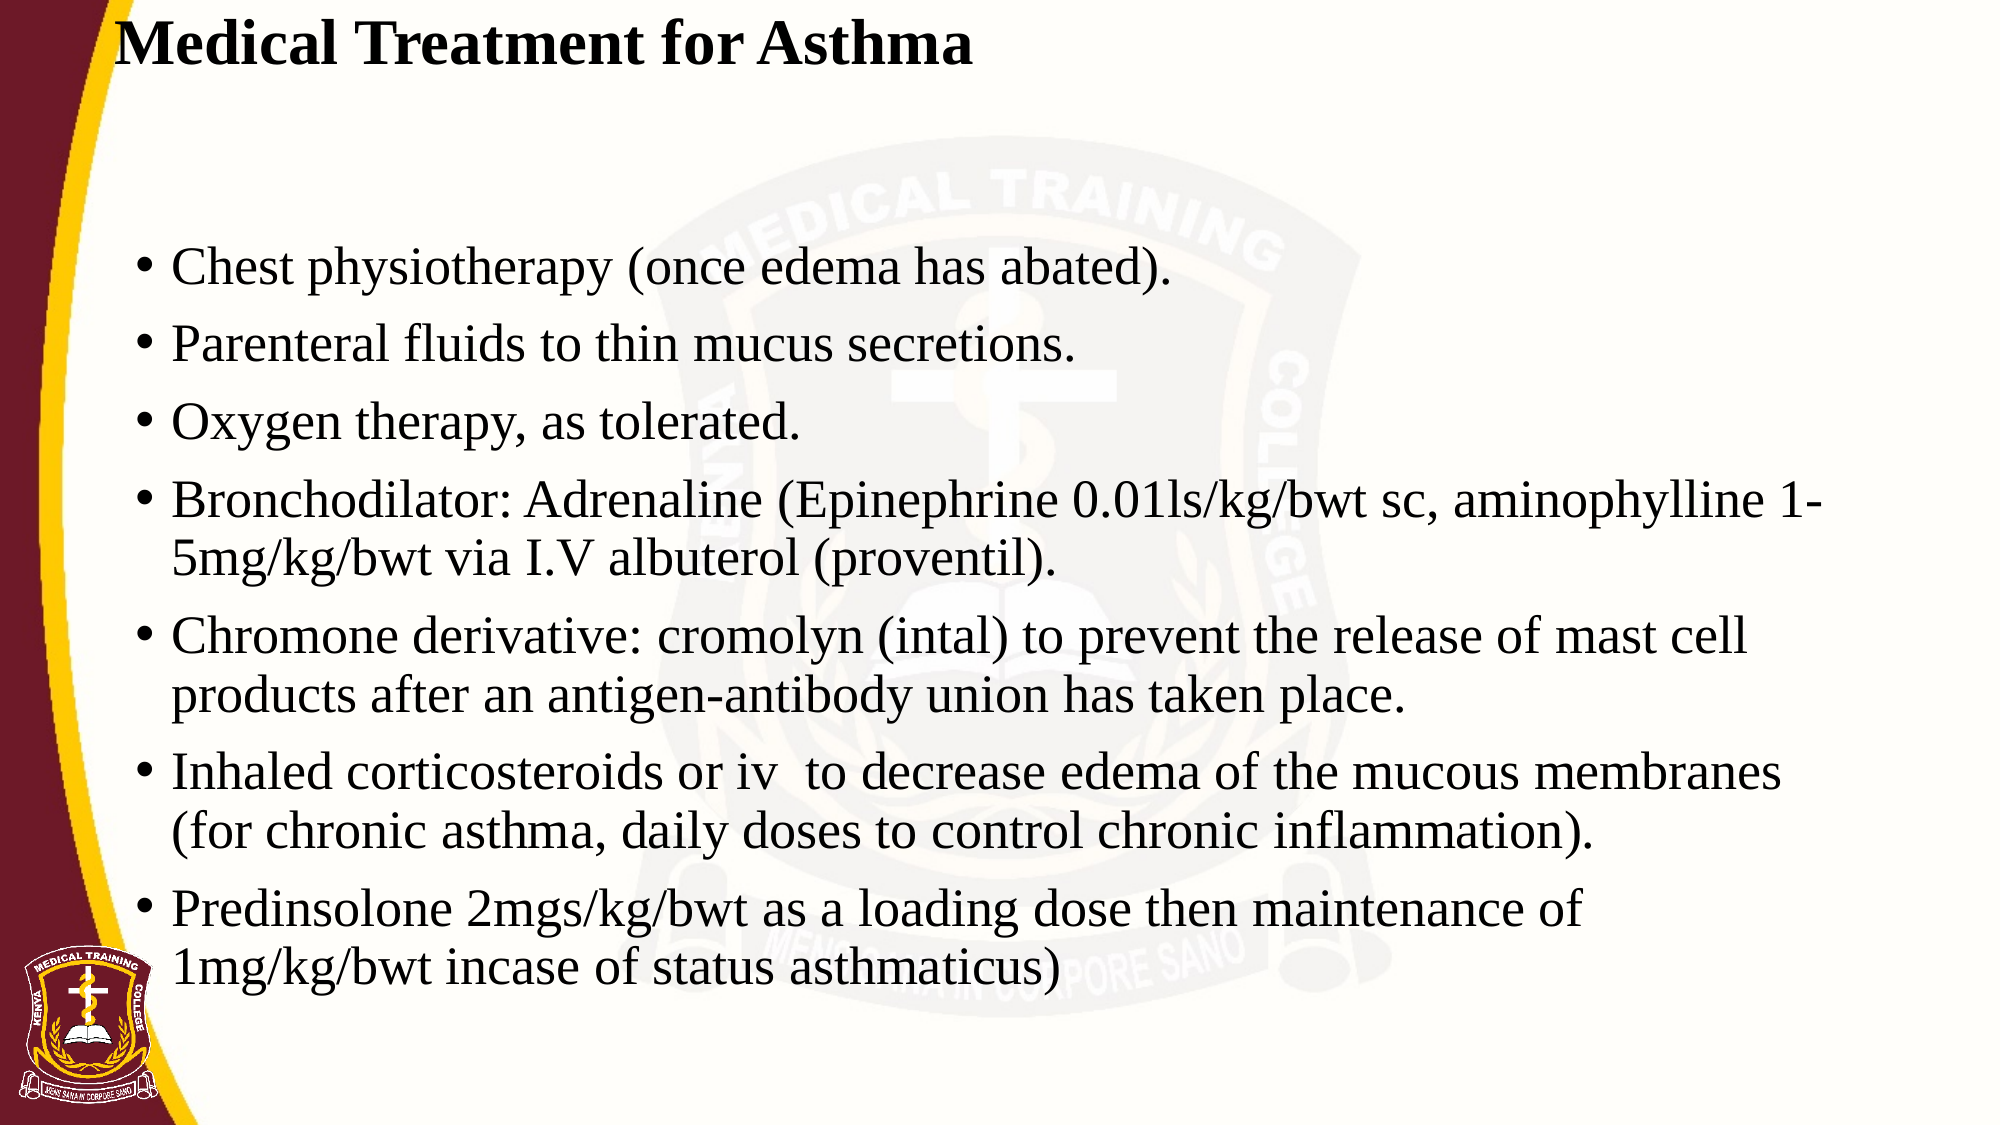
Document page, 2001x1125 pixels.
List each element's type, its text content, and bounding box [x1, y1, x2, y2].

picture [0, 0, 2001, 1125]
text_box Chest physiotherapy (once edema has abated). Parenteral fluids to thin mucus secretions. Oxygen therapy, as tolerated. Bronchodilator: Adrenaline (Epinephrine 0.01ls/kg/bwt sc, aminophylline 1-5mg/kg/bwt via I.V albuterol (proventil). Chromone derivative: cromolyn (intal) to prevent the release of mast cell products after an antigen-antibody union has taken place. Inhaled corticosteroids or iv to decrease edema of the mucous membranes (for chronic asthma, daily doses to control chronic inflammation). Predinsolone 2mgs/kg/bwt as a loading dose then maintenance of 1mg/kg/bwt incase of status asthmaticus) [120, 145, 1863, 1014]
list [133, 12, 2000, 1095]
title Medical Treatment for Asthma [99, 0, 1863, 165]
